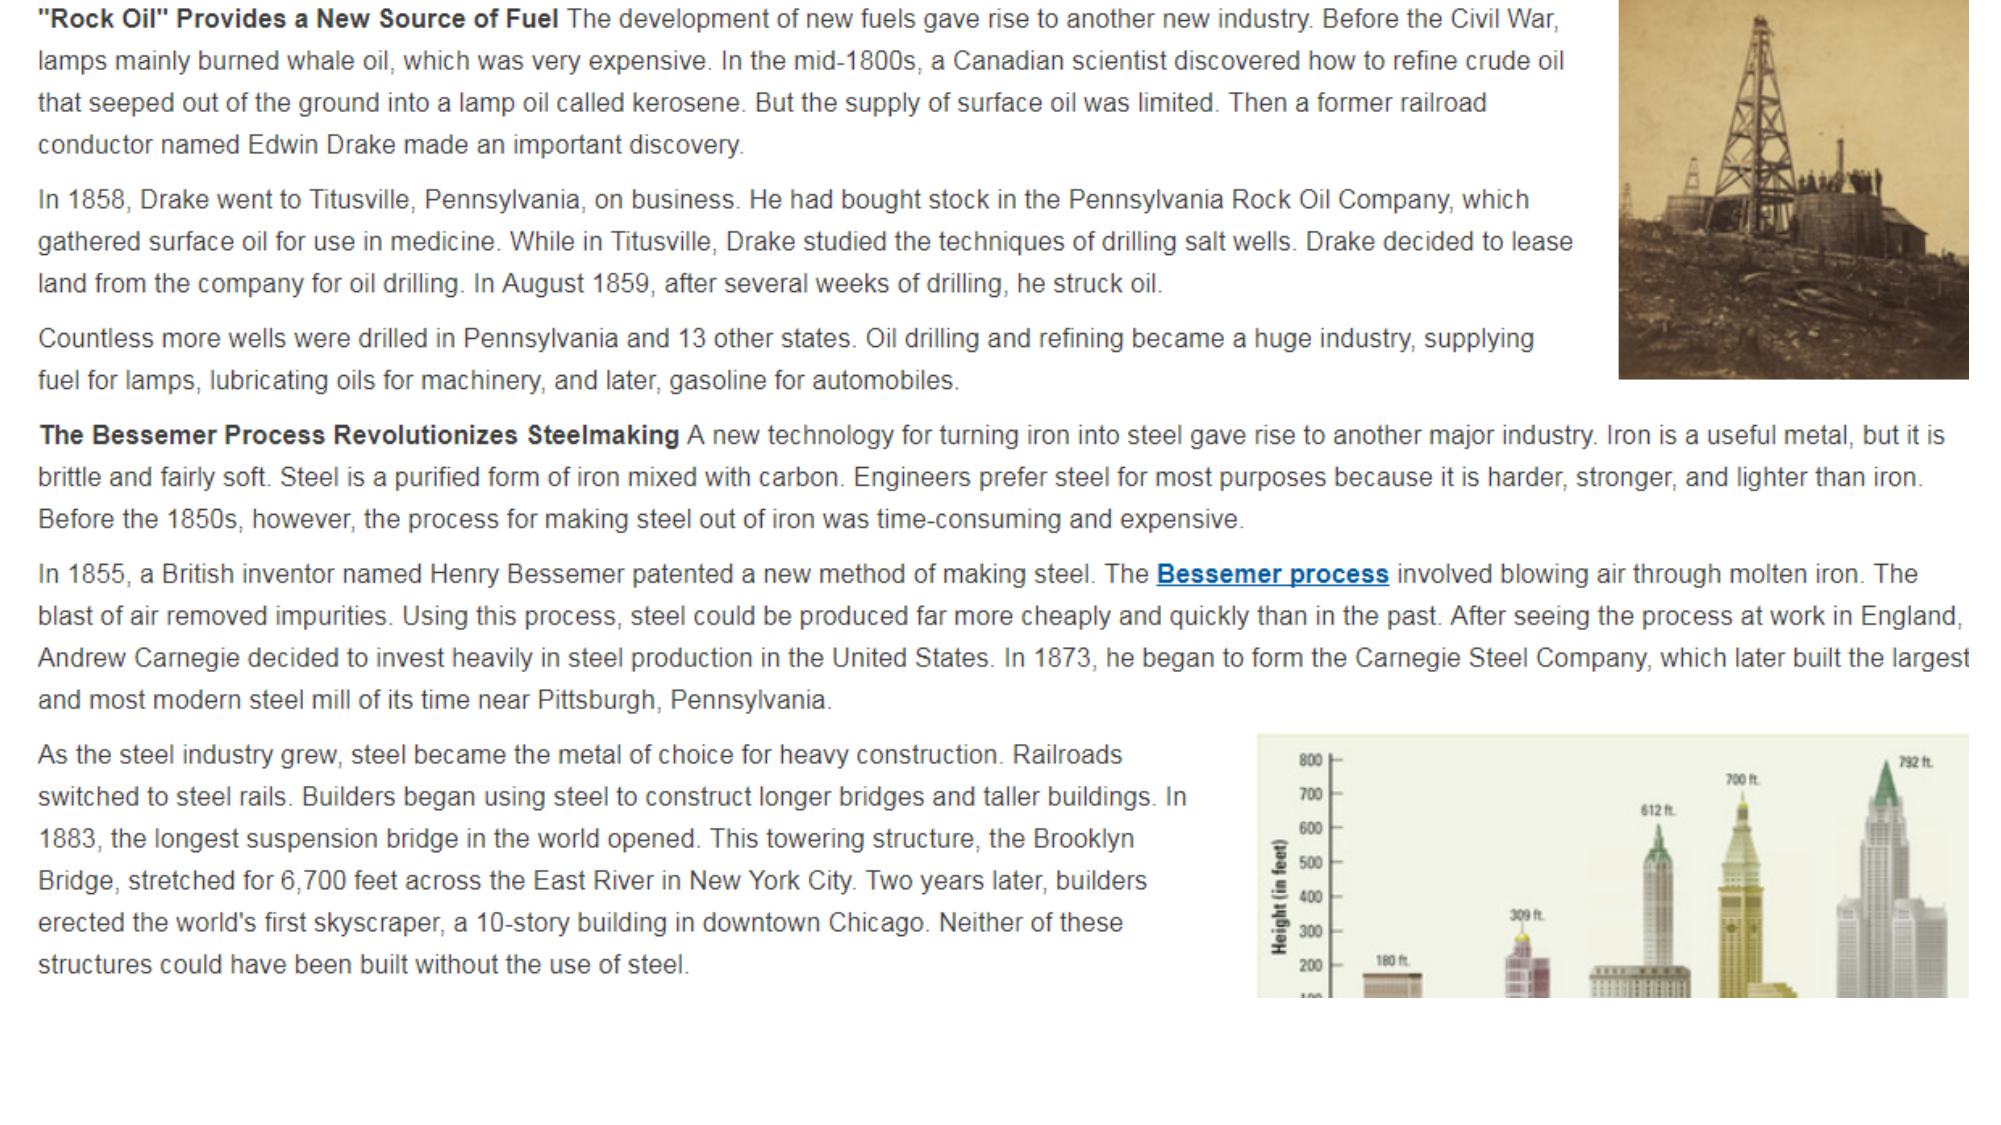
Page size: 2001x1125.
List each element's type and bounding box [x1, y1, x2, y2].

picture [32, 0, 1969, 998]
